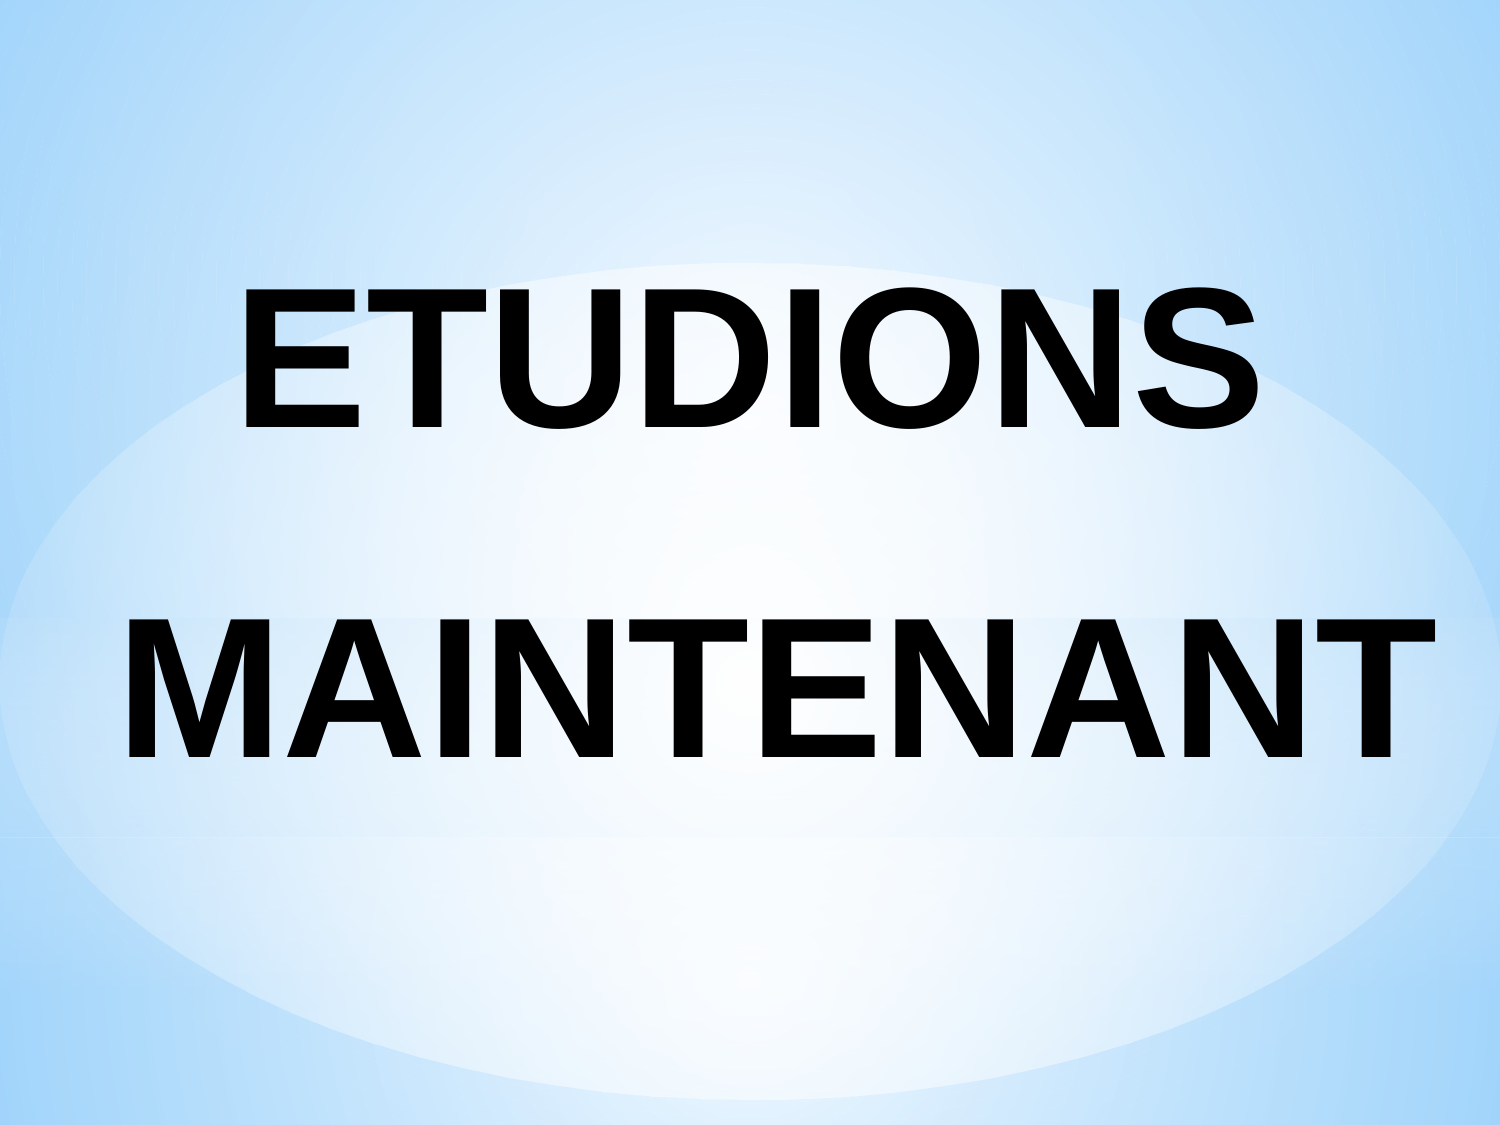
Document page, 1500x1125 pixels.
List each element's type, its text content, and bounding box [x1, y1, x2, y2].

text_box ETUDIONS MAINTENANT [0, 219, 1500, 805]
